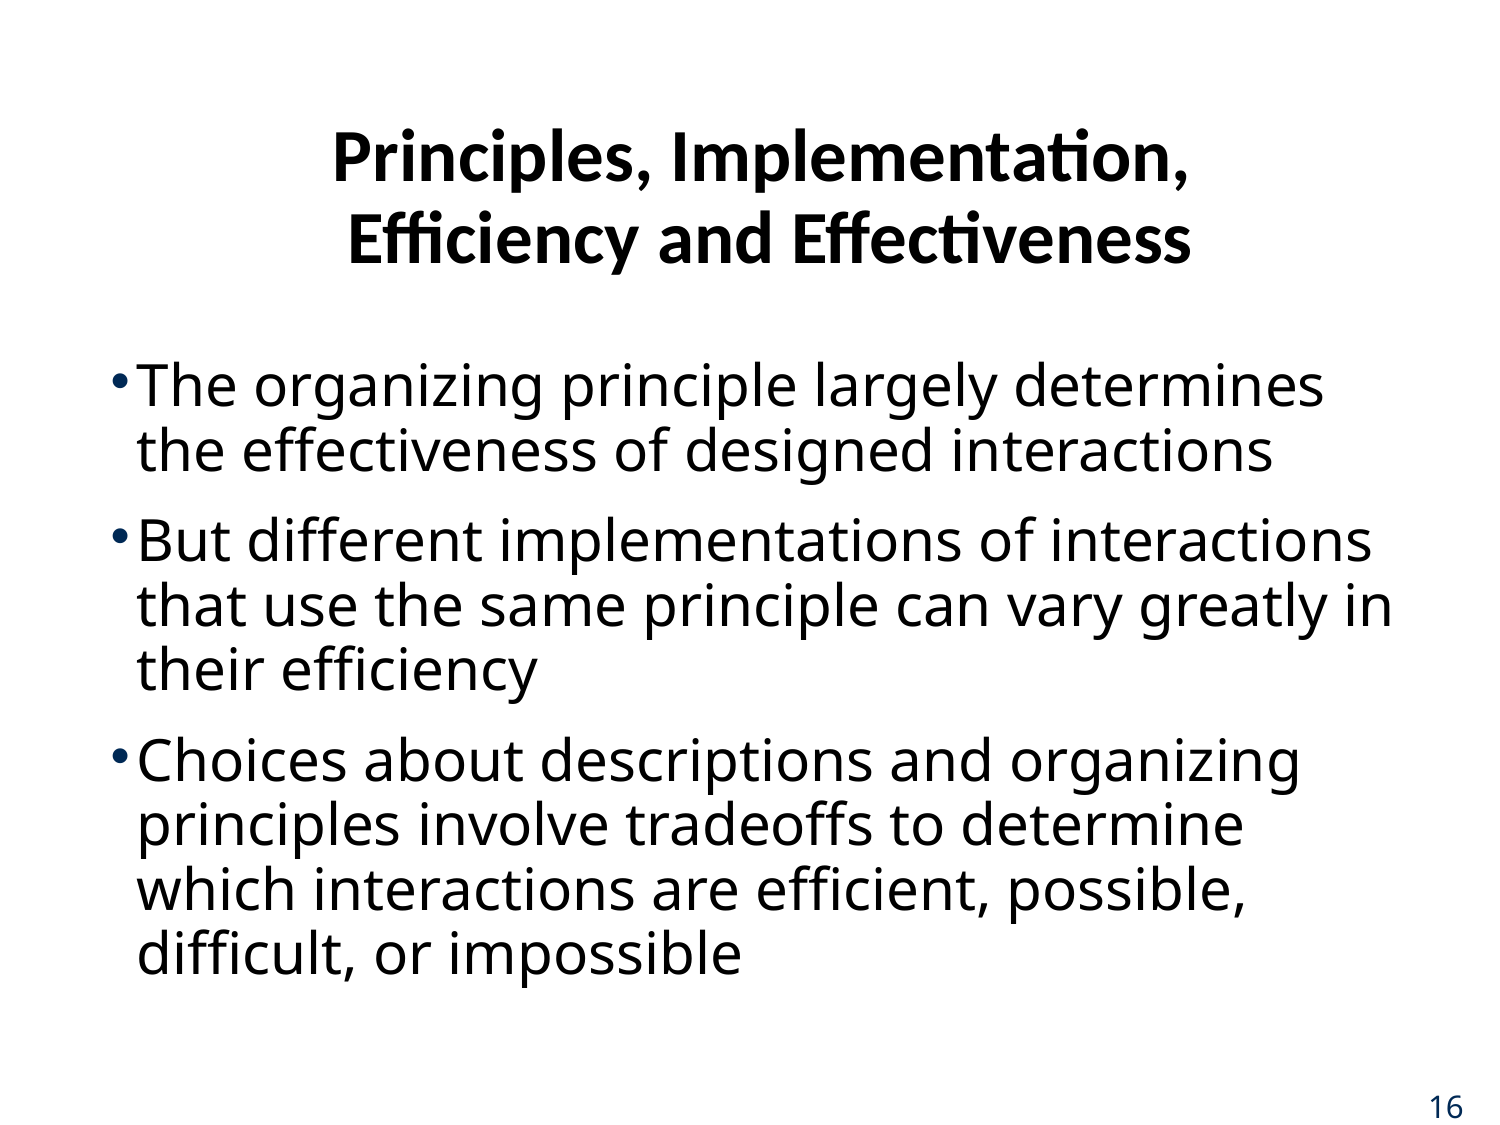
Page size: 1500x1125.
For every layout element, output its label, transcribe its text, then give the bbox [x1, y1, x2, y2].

title Principles, Implementation, Efficiency and Effectiveness [87, 99, 1438, 296]
text_box The organizing principle largely determines the effectiveness of designed interactions But different implementations of interactions that use the same principle can vary greatly in their efficiency Choices about descriptions and organizing principles involve tradeoffs to determine which interactions are efficient, possible, difficult, or impossible [99, 350, 1413, 1084]
text_box 16 [1438, 1081, 1454, 1119]
